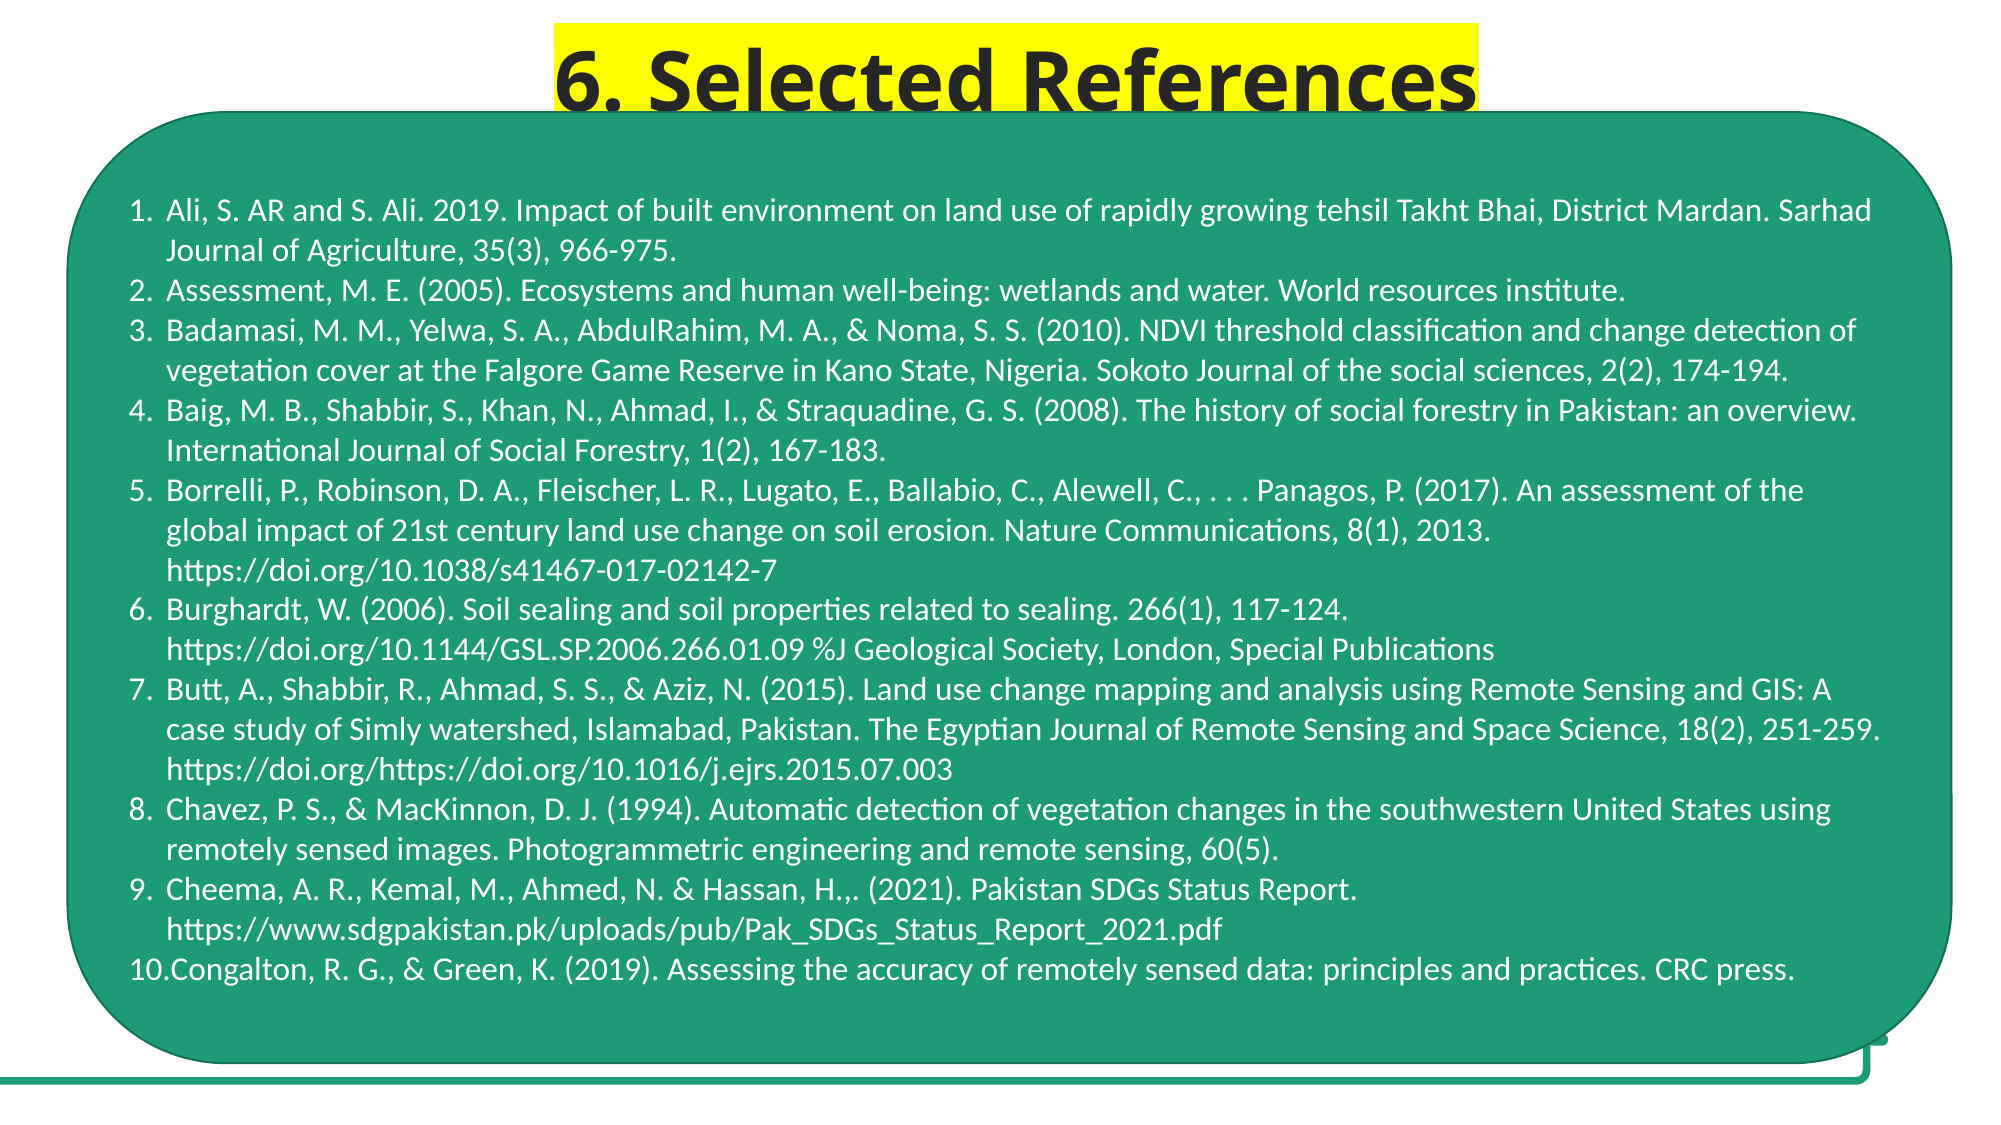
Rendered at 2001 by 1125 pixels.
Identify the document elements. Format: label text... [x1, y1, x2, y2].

list 6. Selected References [67, 25, 1967, 145]
text_box Ali, S. AR and S. Ali. 2019. Impact of built environment on land use of rapidly growing tehsil Takht Bhai, District Mardan. Sarhad Journal of Agriculture, 35(3), 966-975. Assessment, M. E. (2005). Ecosystems and human well-being: wetlands and water. World resources institute. Badamasi, M. M., Yelwa, S. A., AbdulRahim, M. A., & Noma, S. S. (2010). NDVI threshold classification and change detection of vegetation cover at the Falgore Game Reserve in Kano State, Nigeria. Sokoto Journal of the social sciences, 2(2), 174-194. Baig, M. B., Shabbir, S., Khan, N., Ahmad, I., & Straquadine, G. S. (2008). The history of social forestry in Pakistan: an overview. International Journal of Social Forestry, 1(2), 167-183. Borrelli, P., Robinson, D. A., Fleischer, L. R., Lugato, E., Ballabio, C., Alewell, C., . . . Panagos, P. (2017). An assessment of the global impact of 21st century land use change on soil erosion. Nature Communications, 8(1), 2013. https://doi.org/10.1038/s41467-017-02142-7 Burghardt, W. (2006). Soil sealing and soil properties related to sealing. 266(1), 117-124. https://doi.org/10.1144/GSL.SP.2006.266.01.09 %J Geological Society, London, Special Publications Butt, A., Shabbir, R., Ahmad, S. S., & Aziz, N. (2015). Land use change mapping and analysis using Remote Sensing and GIS: A case study of Simly watershed, Islamabad, Pakistan. The Egyptian Journal of Remote Sensing and Space Science, 18(2), 251-259. https://doi.org/https://doi.org/10.1016/j.ejrs.2015.07.003 Chavez, P. S., & MacKinnon, D. J. (1994). Automatic detection of vegetation changes in the southwestern United States using remotely sensed images. Photogrammetric engineering and remote sensing, 60(5). Cheema, A. R., Kemal, M., Ahmed, N. & Hassan, H.,. (2021). Pakistan SDGs Status Report. https://www.sdgpakistan.pk/uploads/pub/Pak_SDGs_Status_Report_2021.pdf Congalton, R. G., & Green, K. (2019). Assessing the accuracy of remotely sensed data: principles and practices. CRC press. [66, 111, 1953, 1065]
